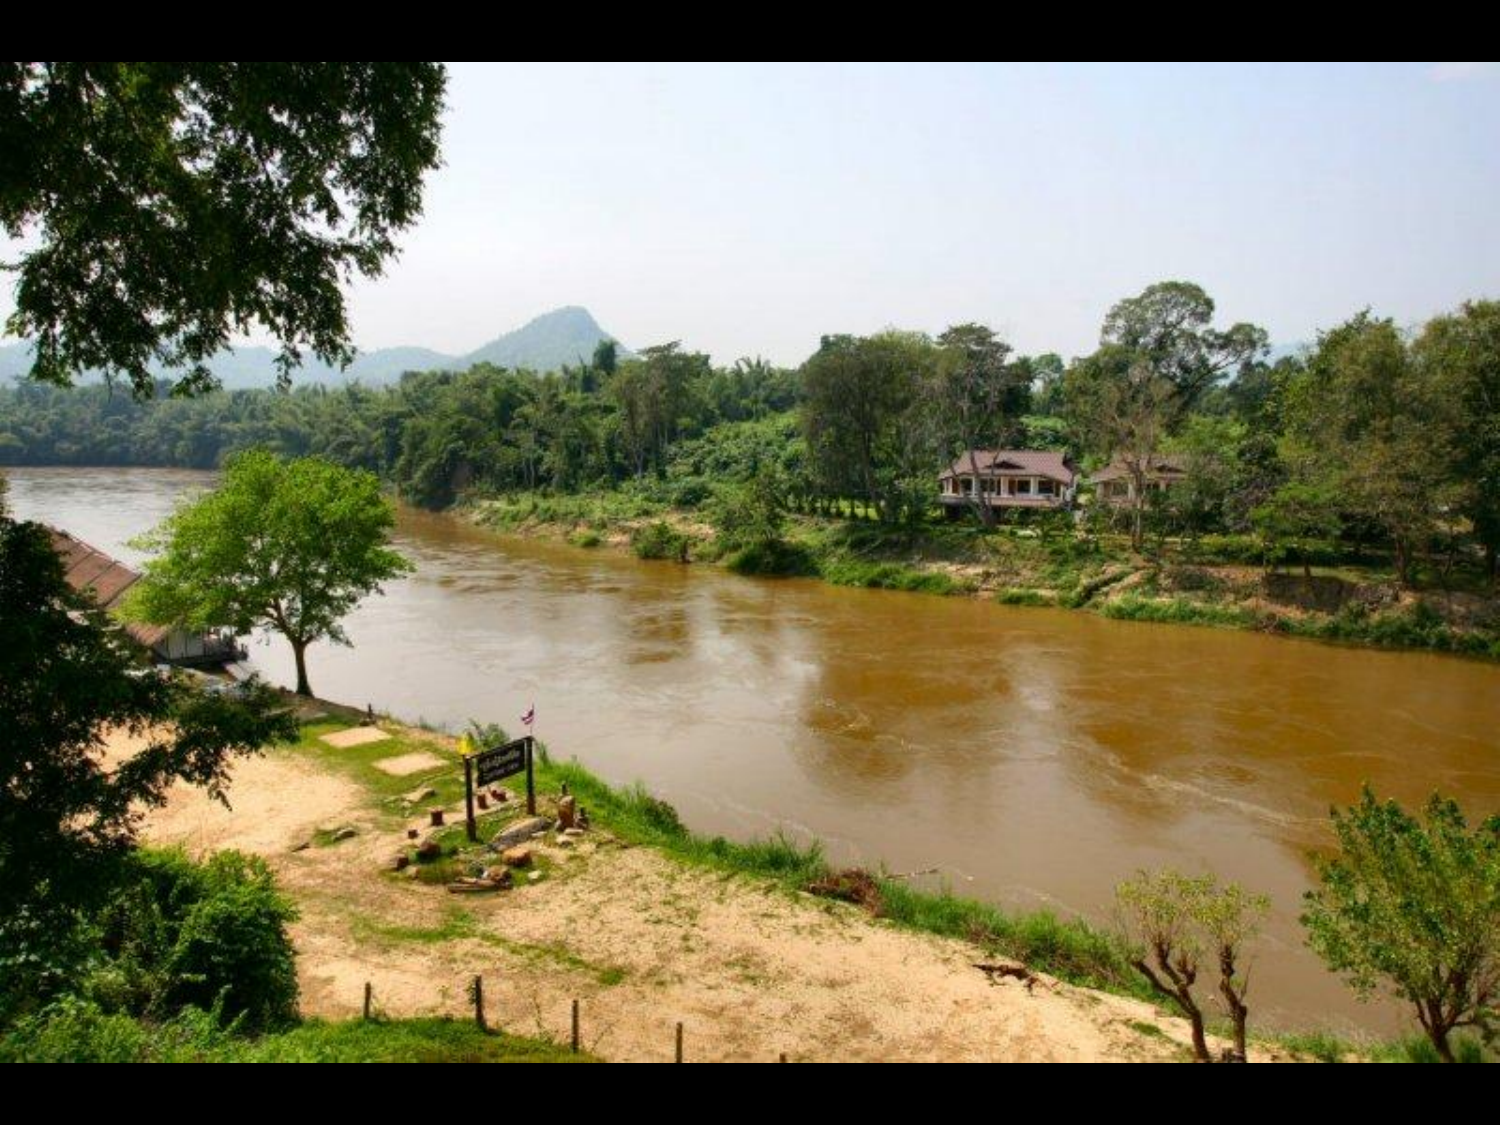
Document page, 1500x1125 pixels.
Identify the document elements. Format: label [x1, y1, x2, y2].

picture [0, 62, 1500, 1063]
